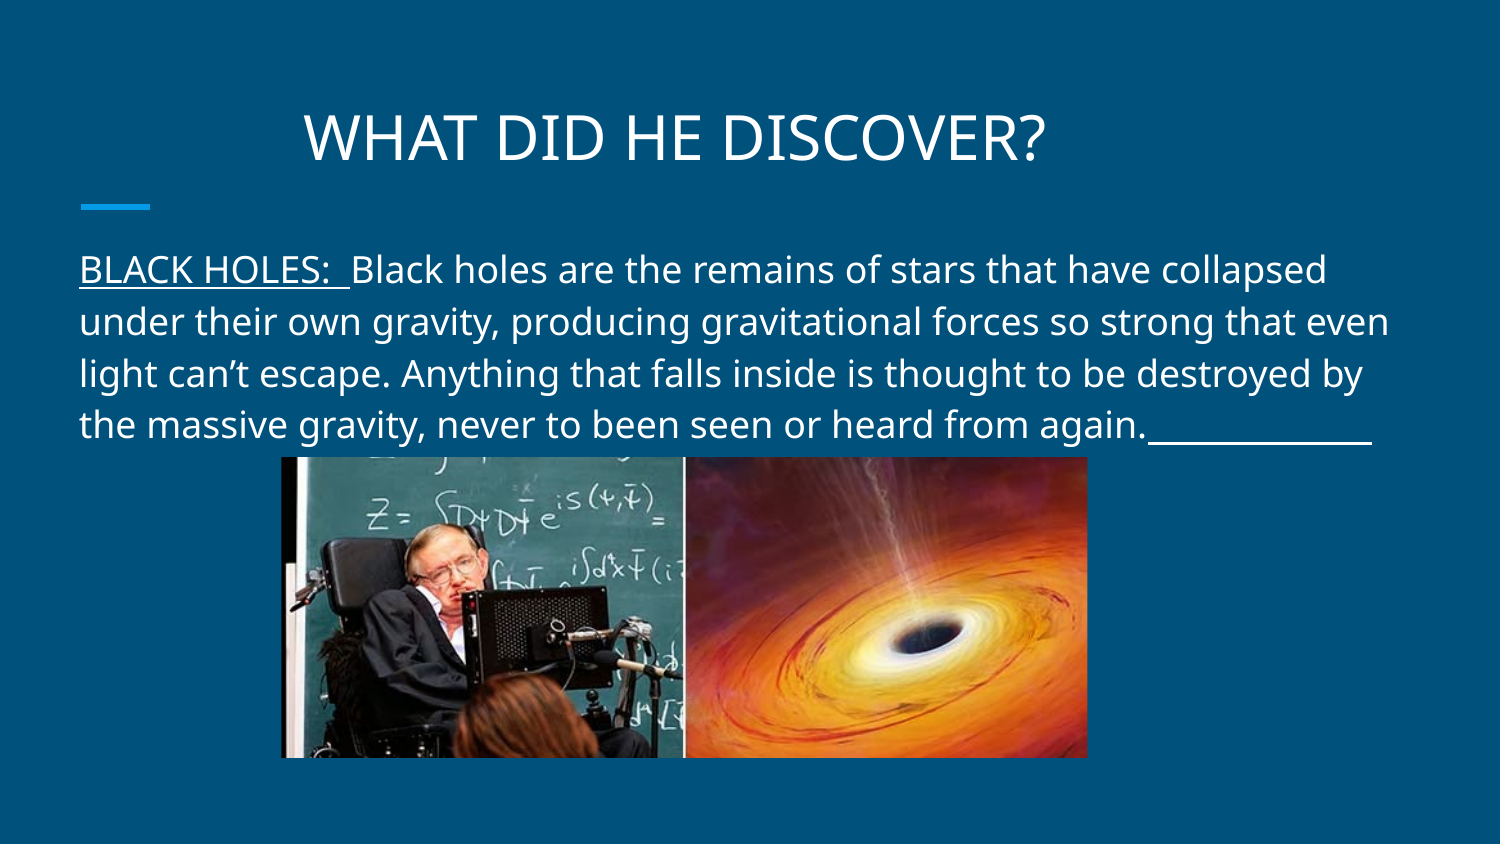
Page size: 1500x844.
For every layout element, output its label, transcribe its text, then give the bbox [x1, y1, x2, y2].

list BLACK HOLES: Black holes are the remains of stars that have collapsed under their own gravity, producing gravitational forces so strong that even light can’t escape. Anything that falls inside is thought to be destroyed by the massive gravity, never to been seen or heard from again. [63, 224, 1437, 730]
title WHAT DID HE DISCOVER? [63, 75, 1437, 188]
picture [282, 458, 1087, 757]
